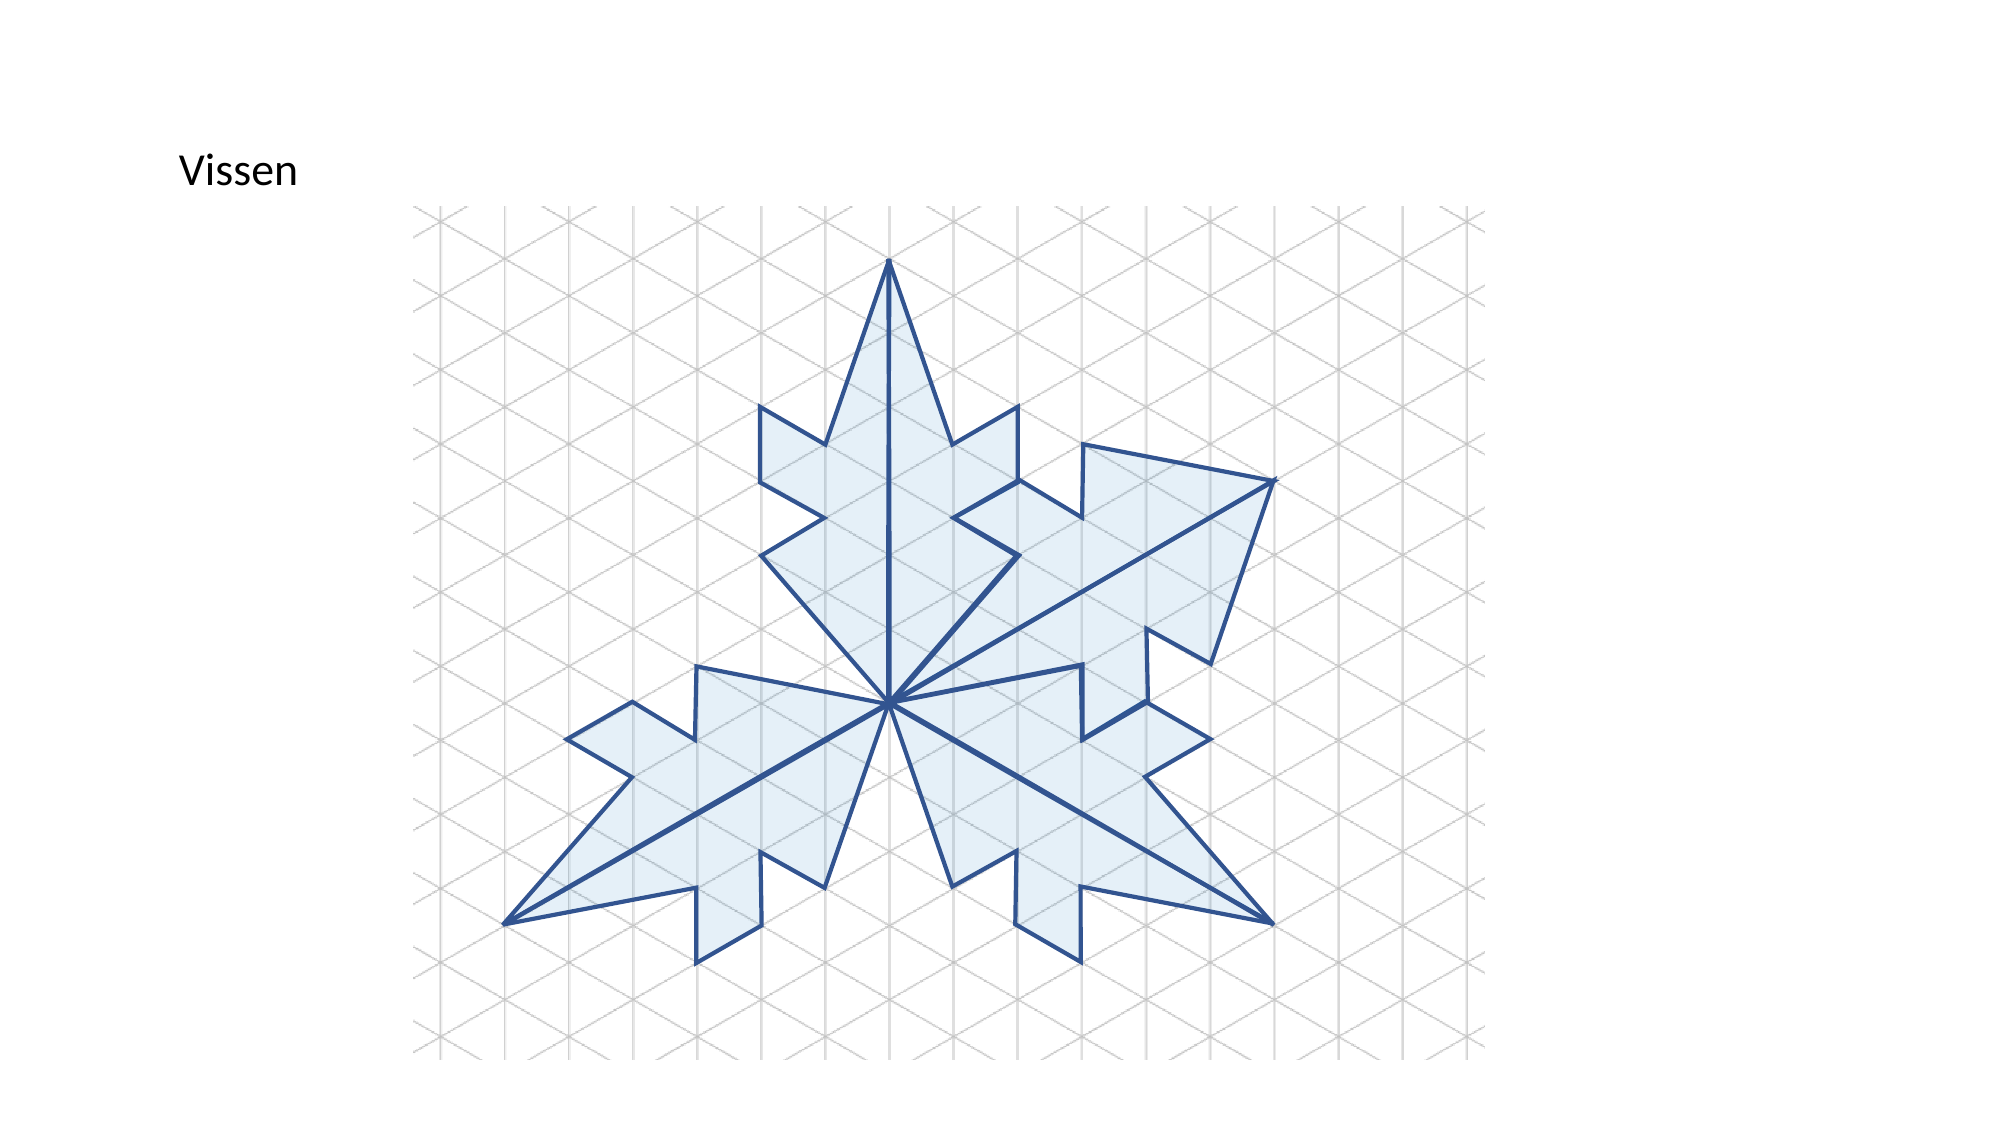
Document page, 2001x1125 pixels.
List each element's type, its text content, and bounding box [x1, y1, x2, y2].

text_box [413, 206, 1485, 1060]
text_box Vissen [164, 131, 314, 202]
